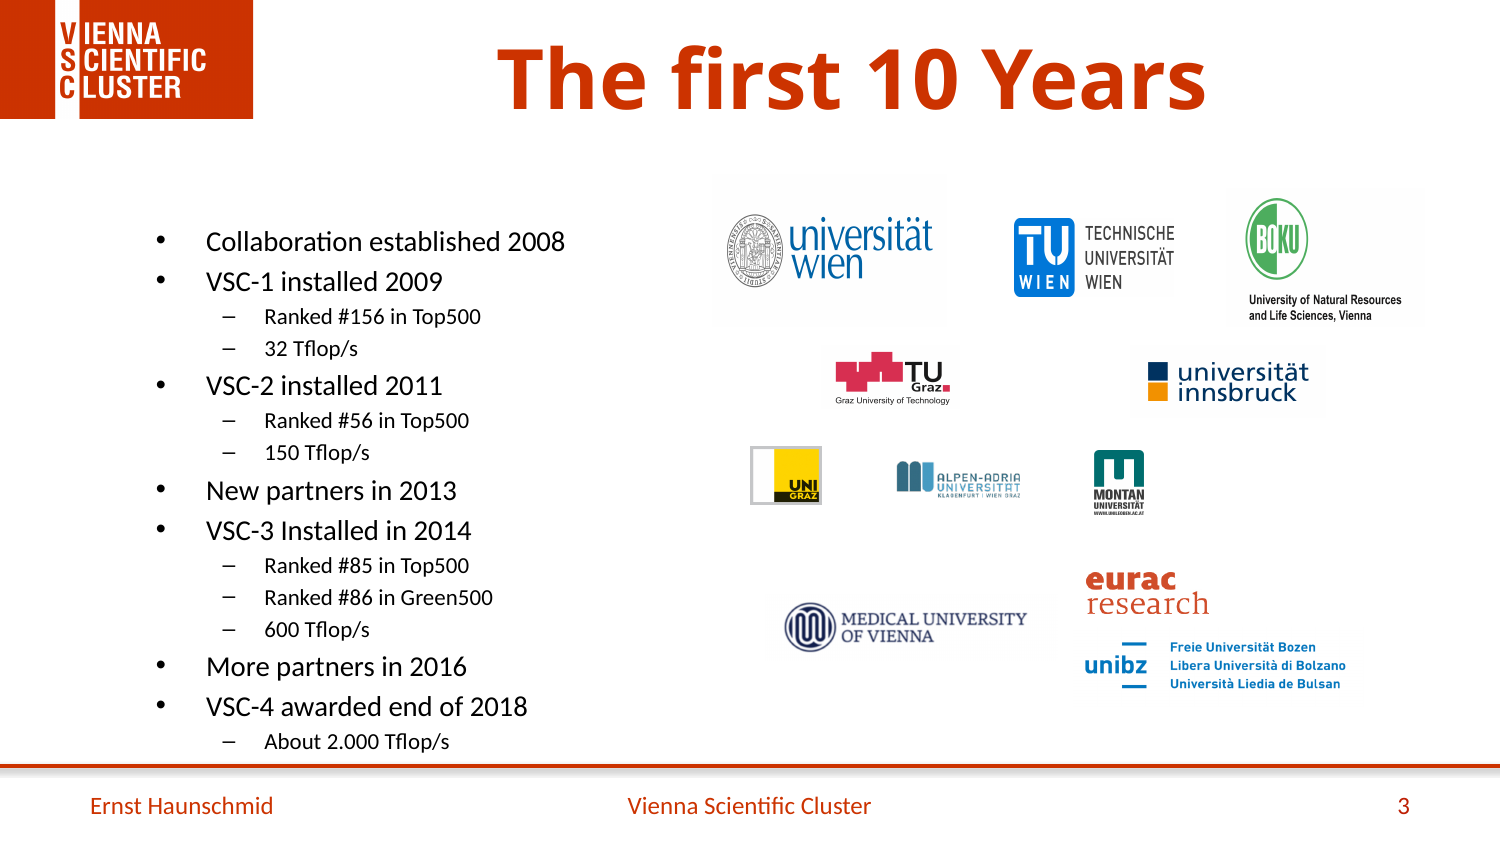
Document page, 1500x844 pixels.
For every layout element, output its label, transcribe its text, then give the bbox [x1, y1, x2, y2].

slide_number Ernst Haunschmid [75, 782, 425, 827]
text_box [764, 572, 1364, 708]
footer Vienna Scientific Cluster [476, 782, 1024, 827]
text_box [749, 345, 1144, 515]
slide_number 2 [1074, 782, 1425, 827]
list Collaboration established 2008 VSC-1 installed 2009 Ranked #156 in Top500 32 Tflop/s VSC-2 installed 2011 Ranked #56 in Top500 150 Tflop/s New partners in 2013 VSC-3 Installed in 2014 Ranked #85 in Top500 Ranked #86 in Green500 600 Tflop/s More partners in 2016 VSC-4 awarded end of 2018 About 2.000 Tflop/s [140, 215, 1423, 766]
title The first 10 Years [280, 33, 1425, 119]
picture [1144, 345, 1326, 418]
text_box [711, 174, 1426, 328]
